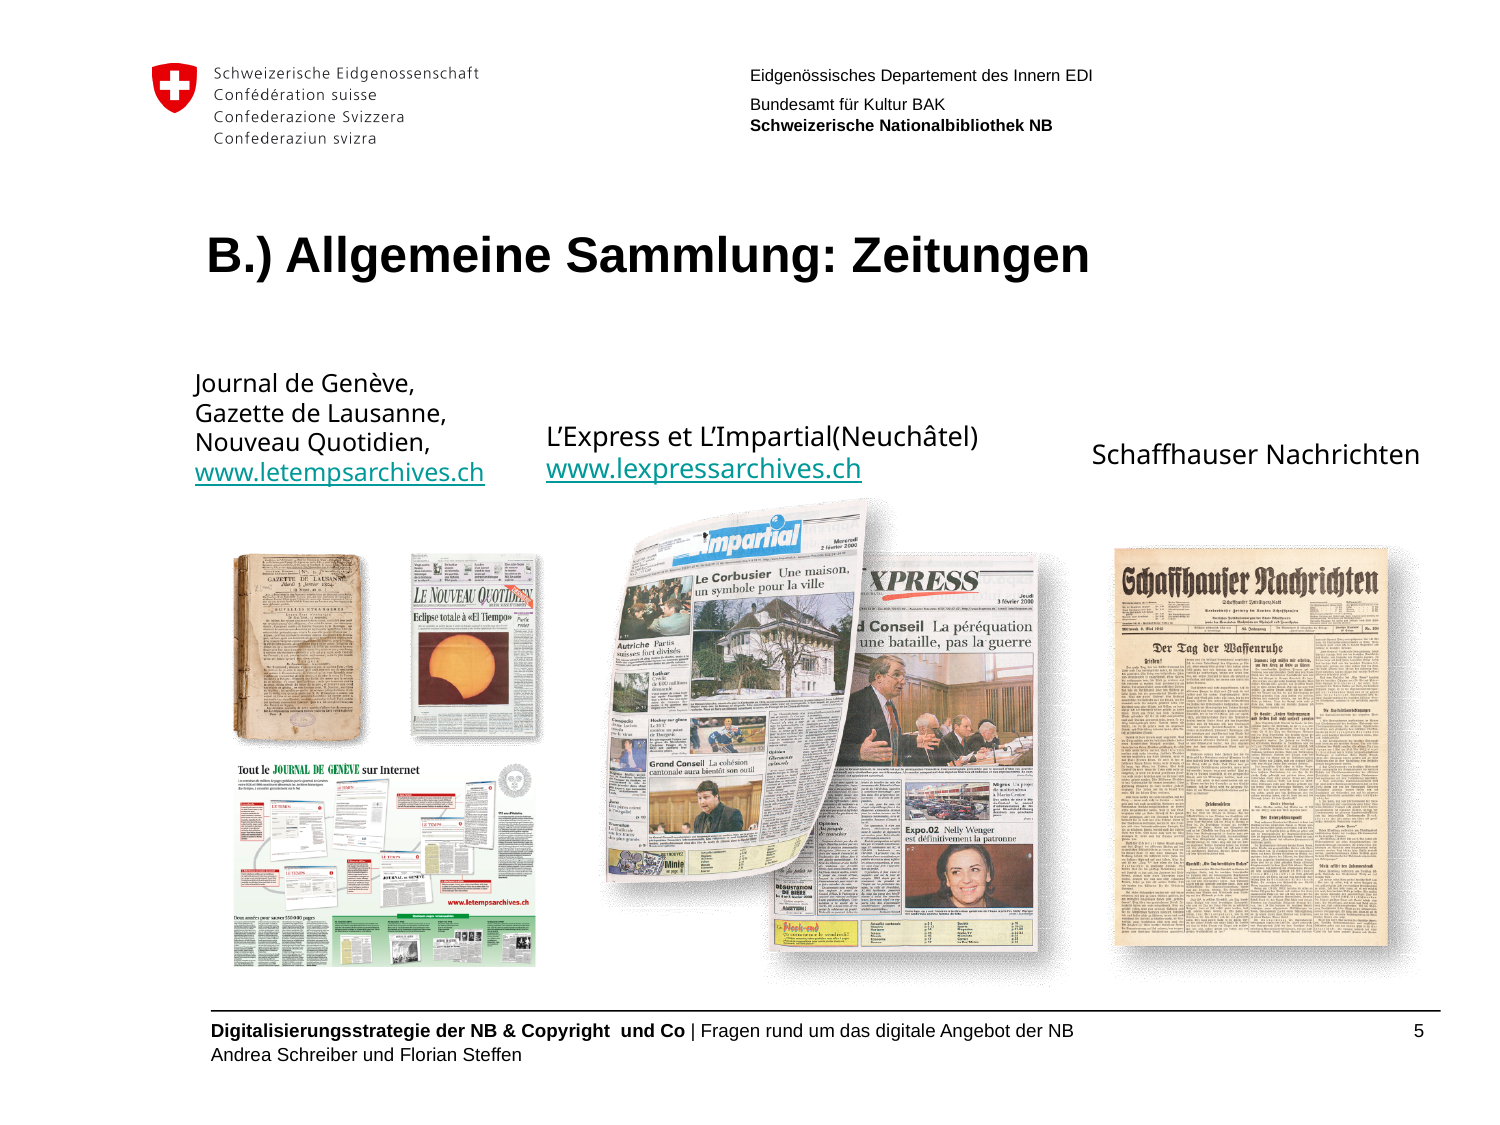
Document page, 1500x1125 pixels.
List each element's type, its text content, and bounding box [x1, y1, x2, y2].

text_box L’Express et L’Impartial(Neuchâtel) www.lexpressarchives.ch [546, 419, 979, 489]
picture [596, 491, 1074, 988]
picture [229, 550, 546, 967]
picture [152, 63, 480, 147]
text_box Journal de Genève, Gazette de Lausanne, Nouveau Quotidien, www.letempsarchives.ch [194, 385, 526, 473]
picture [1104, 538, 1424, 983]
text_box Schaffhauser Nachrichten [1091, 437, 1421, 471]
text_box B.) Allgemeine Sammlung: Zeitungen [206, 202, 1448, 303]
